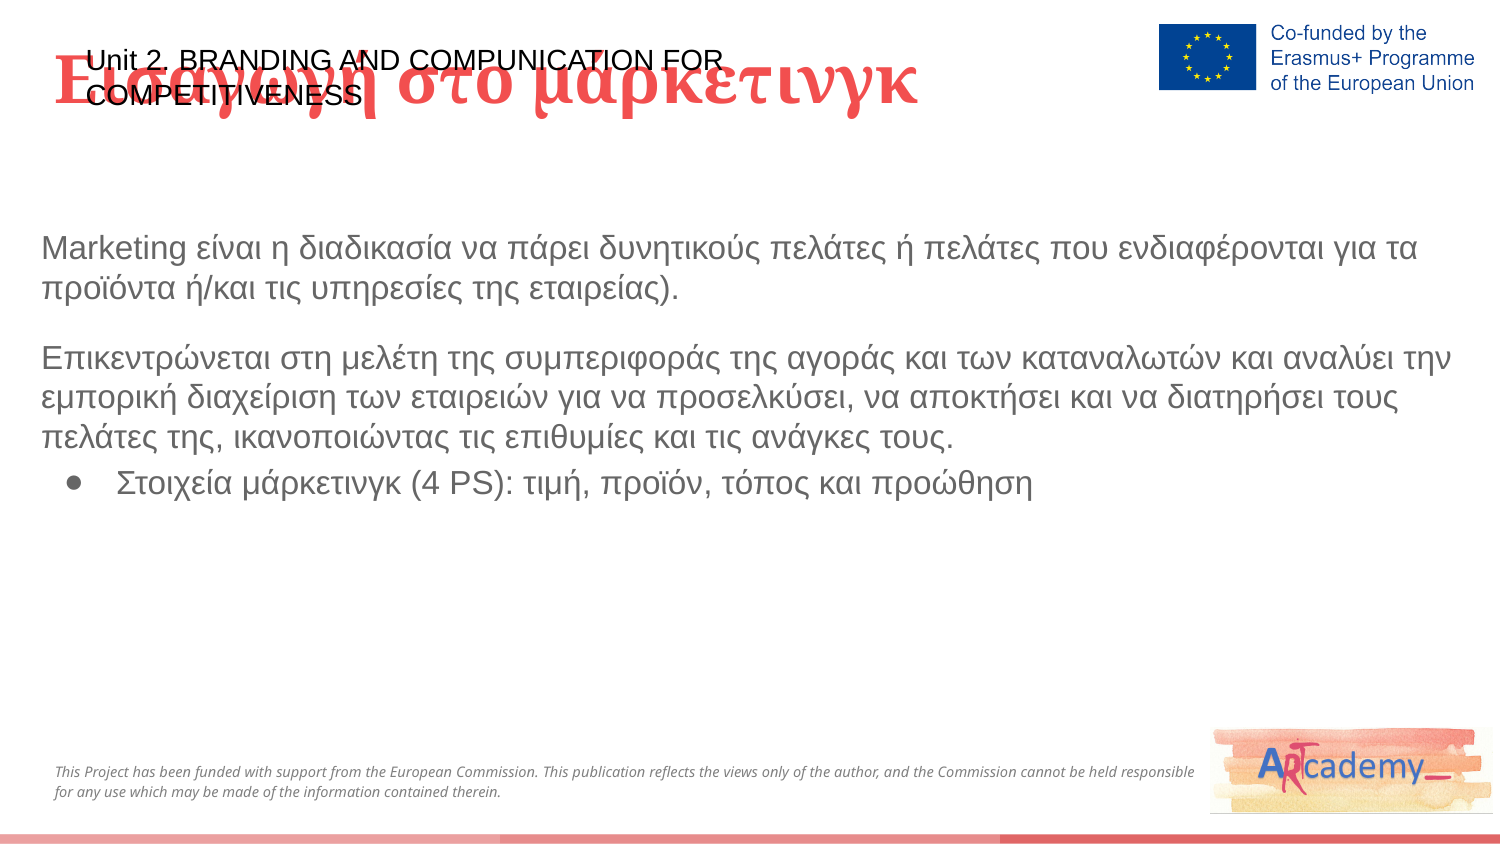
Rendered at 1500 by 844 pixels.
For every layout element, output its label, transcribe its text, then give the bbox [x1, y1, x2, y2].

text_box Unit 2. BRANDING AND COMPUNICATION FOR COMPETITIVENESS [70, 33, 750, 119]
title Εισαγωγή στο μάρκετινγκ [39, 4, 1446, 211]
list Marketing είναι η διαδικασία να πάρει δυνητικούς πελάτες ή πελάτες που ενδιαφέρονται για τα προϊόντα ή/και τις υπηρεσίες της εταιρείας). Επικεντρώνεται στη μελέτη της συμπεριφοράς της αγοράς και των καταναλωτών και αναλύει την εμπορική διαχείριση των εταιρειών για να προσελκύσει, να αποκτήσει και να διατηρήσει τους πελάτες της, ικανοποιώντας τις επιθυμίες και τις ανάγκες τους. Στοιχεία μάρκετινγκ (4 PS): τιμή, προϊόν, τόπος και προώθηση [25, 211, 1474, 724]
text_box This Project has been funded with support from the European Commission. This publication reflects the views only of the author, and the Commission cannot be held responsible for any use which may be made of the information contained therein. [39, 754, 1205, 799]
picture [1158, 24, 1474, 94]
picture [1210, 709, 1493, 844]
